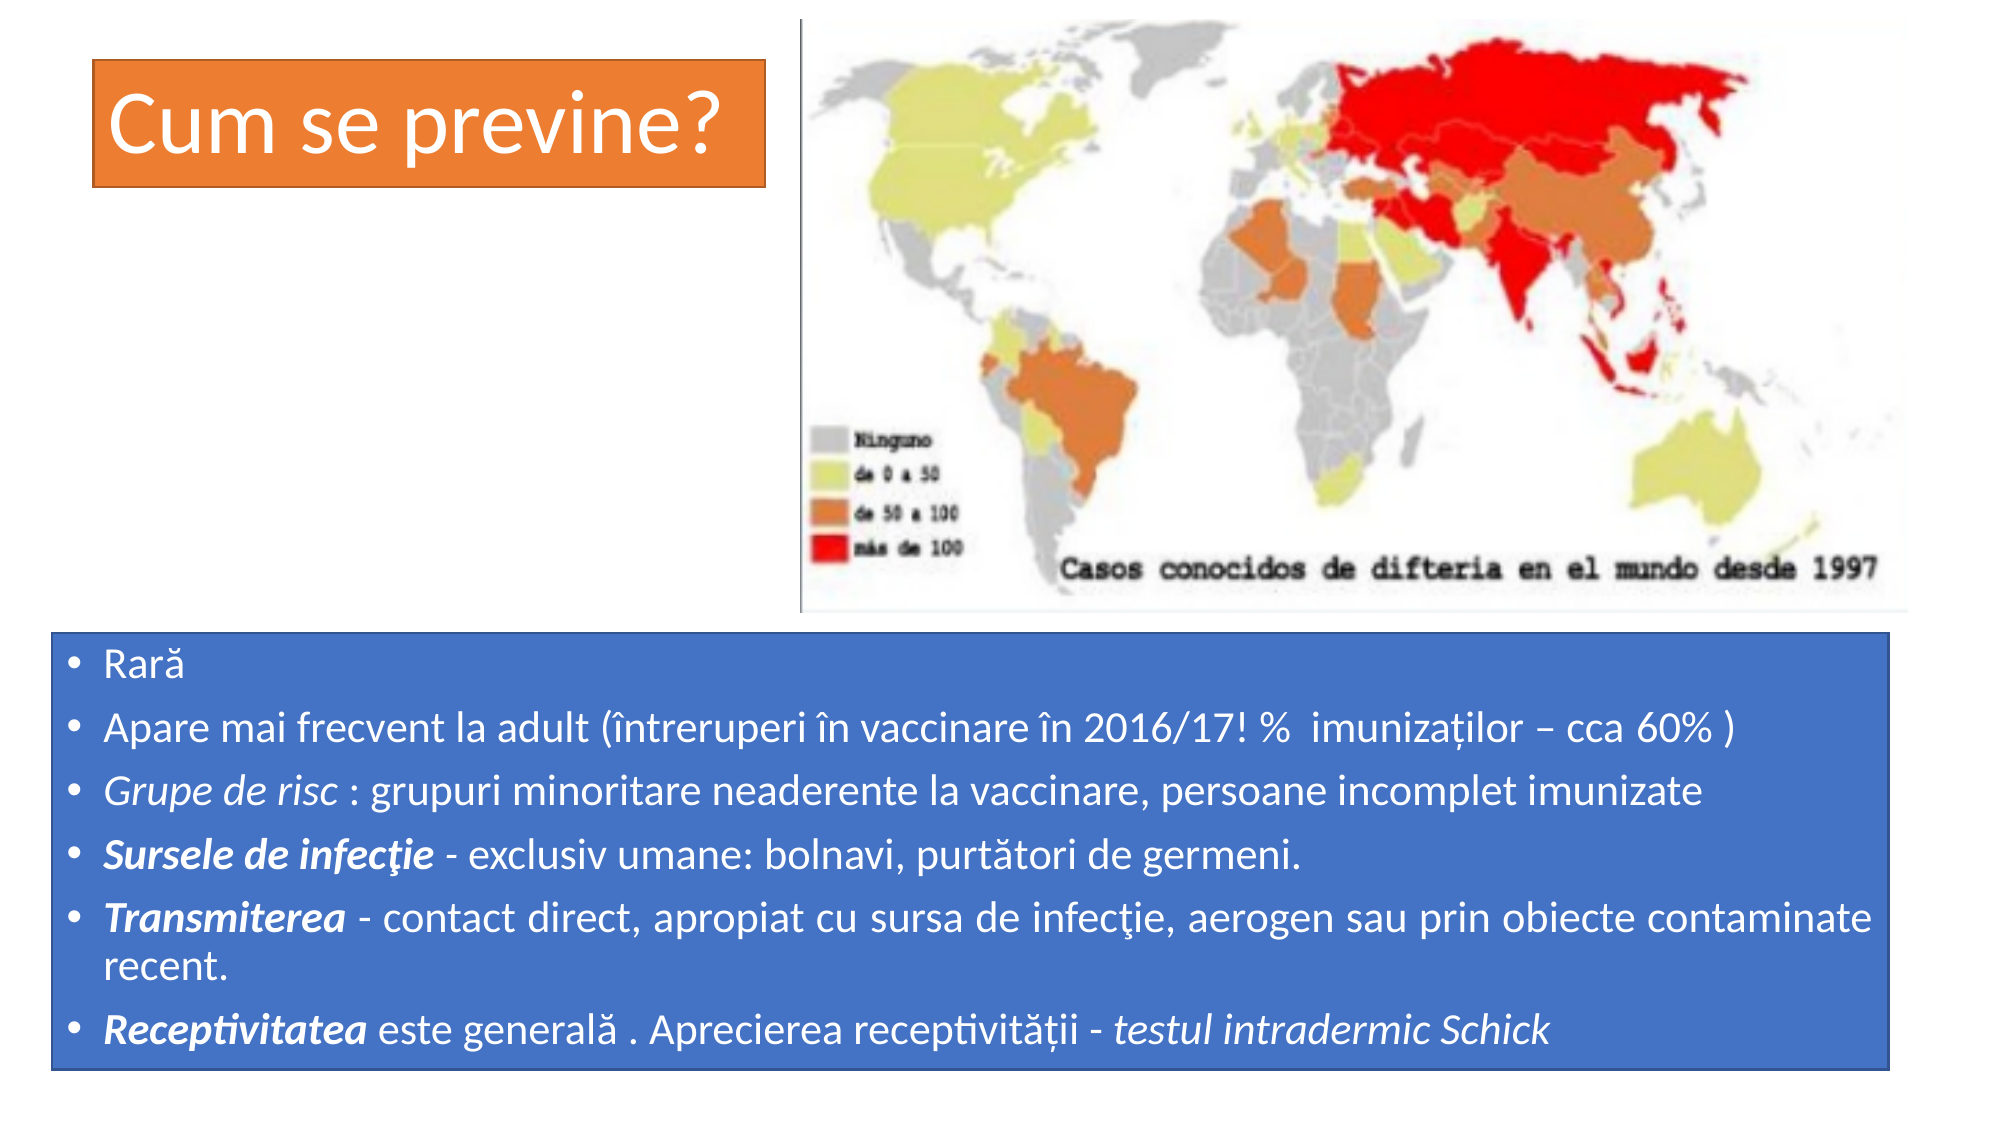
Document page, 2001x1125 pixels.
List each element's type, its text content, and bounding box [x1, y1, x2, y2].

title Cum se previne? [92, 59, 766, 188]
list Rară Apare mai frecvent la adult (întreruperi în vaccinare în 2016/17! % imunizaților – cca 60% ) Grupe de risc : grupuri minoritare neaderente la vaccinare, persoane incomplet imunizate Sursele de infecţie - exclusiv umane: bolnavi, purtători de germeni. Transmiterea - contact direct, apropiat cu sursa de infecţie, aerogen sau prin obiecte contaminate recent. Receptivitatea este generală . Aprecierea receptivităţii - testul intradermic Schick [51, 632, 1890, 1071]
picture [800, 19, 1908, 613]
